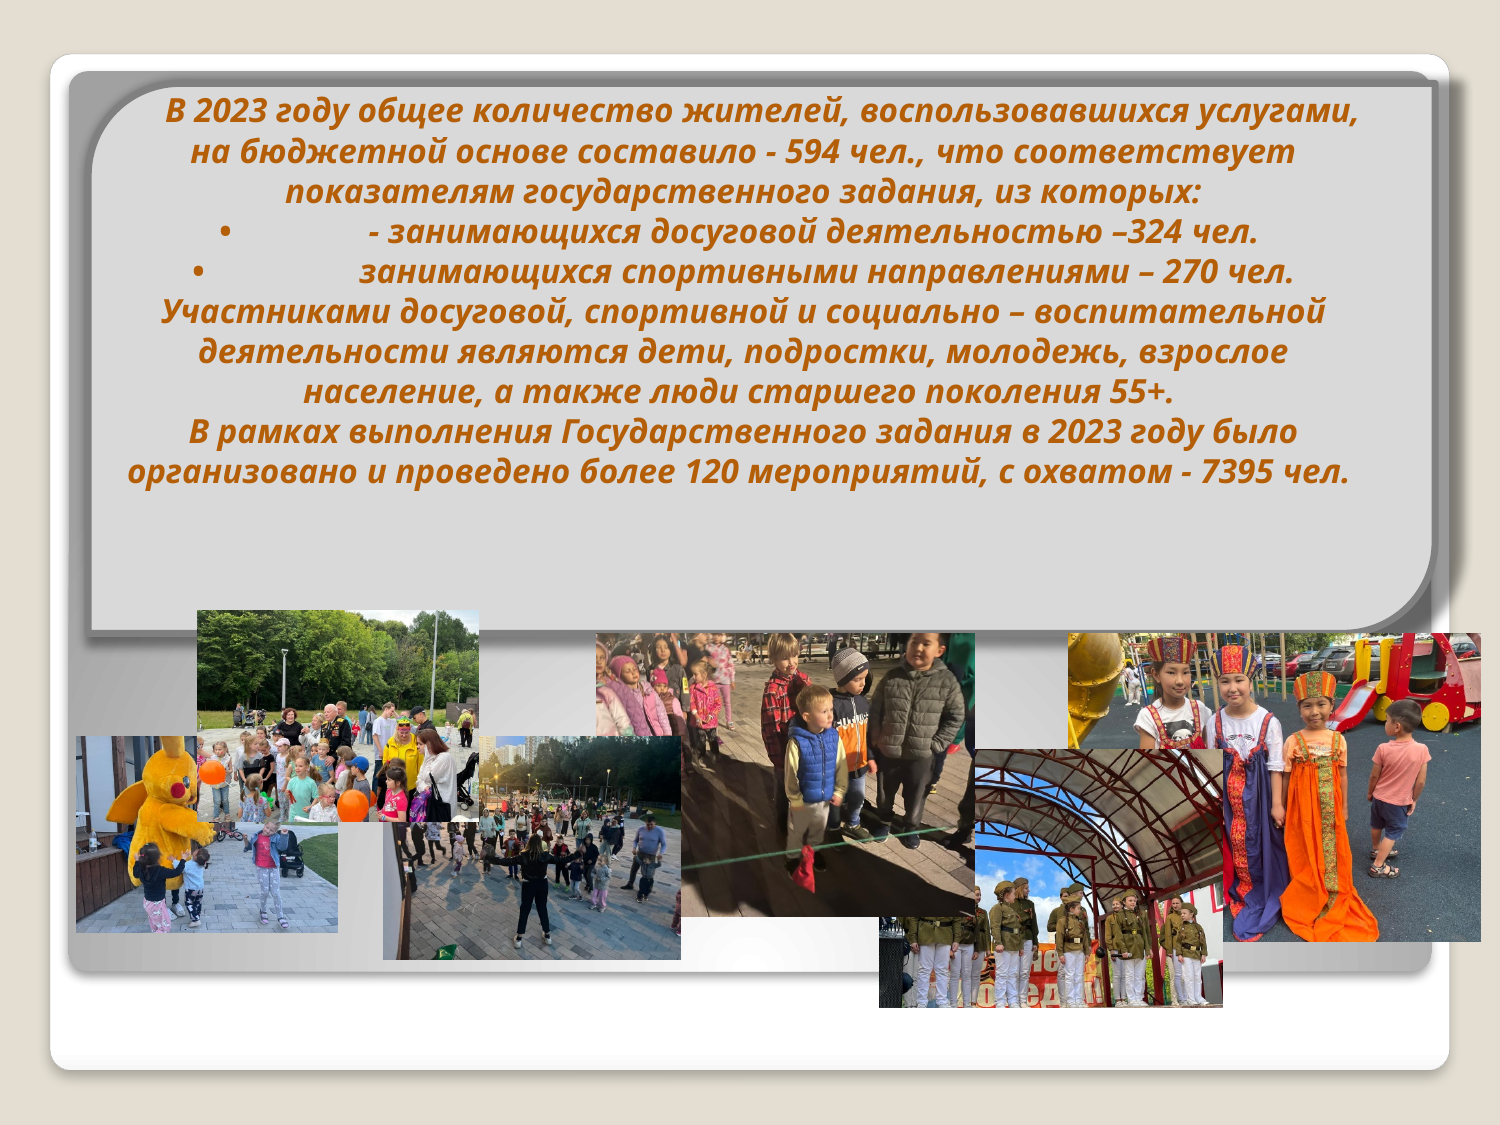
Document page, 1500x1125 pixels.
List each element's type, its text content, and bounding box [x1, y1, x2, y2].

text_box [84, 79, 1439, 637]
text_box В 2023 году общее количество жителей, воспользовавшихся услугами, на бюджетной основе составило - 594 чел., что соответствует показателям государственного задания, из которых: • - занимающихся досуговой деятельностью –324 чел. • занимающихся спортивными направлениями – 270 чел. Участниками досуговой, спортивной и социально – воспитательной деятельности являются дети, подростки, молодежь, взрослое население, а также люди старшего поколения 55+. В рамках выполнения Государственного задания в 2023 году было организовано и проведено более 120 мероприятий, с охватом - 7395 чел. [88, 78, 1400, 498]
picture [76, 610, 1481, 1008]
